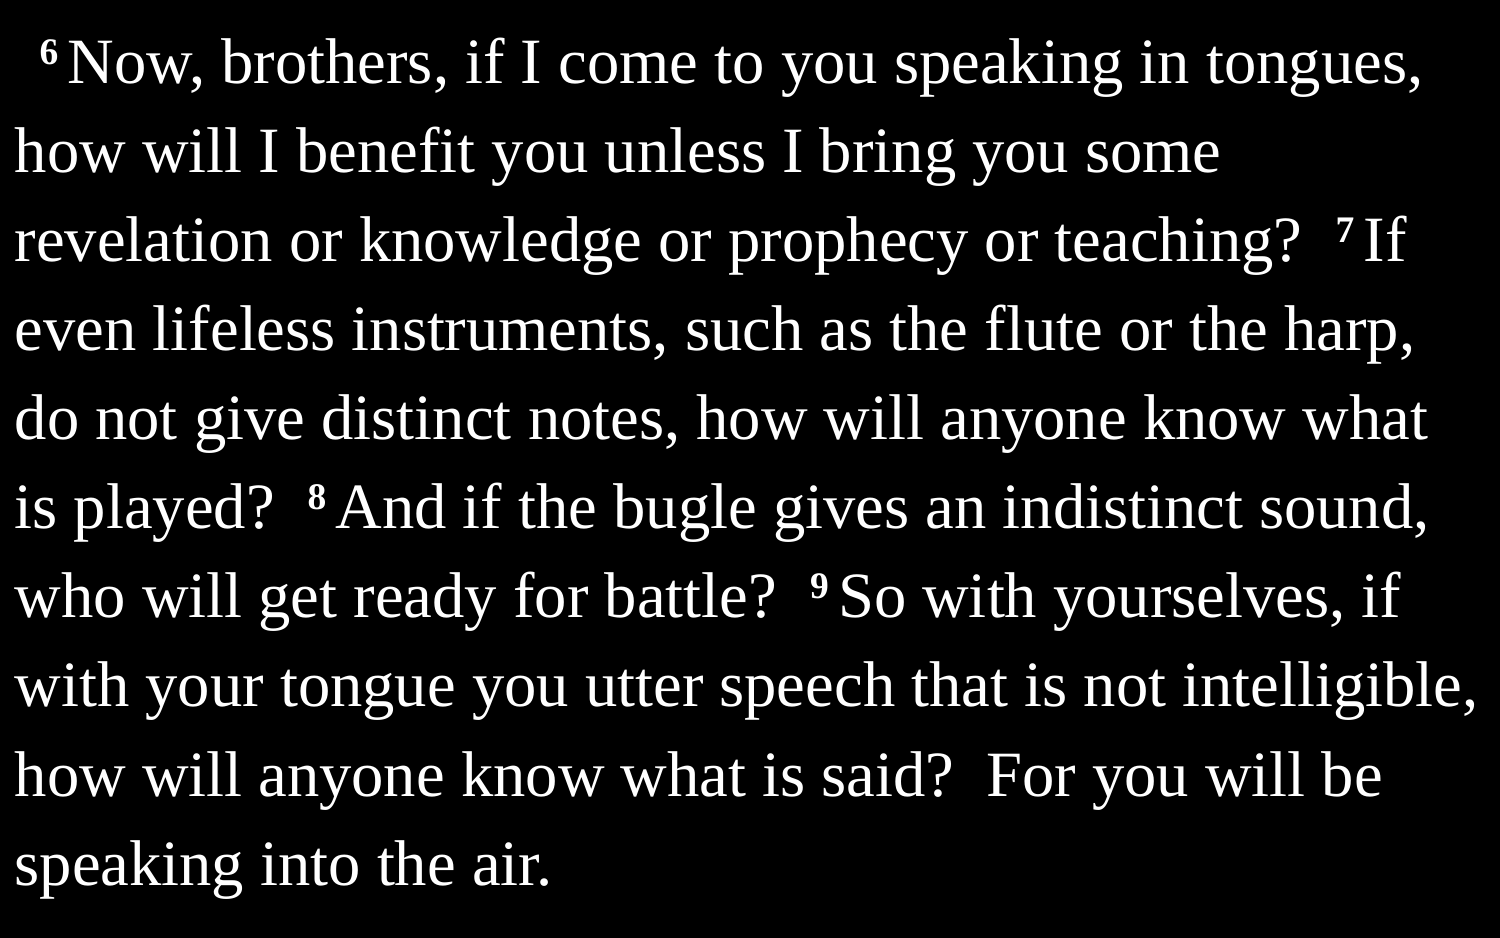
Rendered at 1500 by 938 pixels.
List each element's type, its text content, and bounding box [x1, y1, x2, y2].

text_box 6 Now, brothers, if I come to you speaking in tongues, how will I benefit you unless I bring you some revelation or knowledge or prophecy or teaching? 7 If even lifeless instruments, such as the flute or the harp, do not give distinct notes, how will anyone know what is played? 8 And if the bugle gives an indistinct sound, who will get ready for battle? 9 So with yourselves, if with your tongue you utter speech that is not intelligible, how will anyone know what is said? For you will be speaking into the air. [0, 0, 1500, 906]
